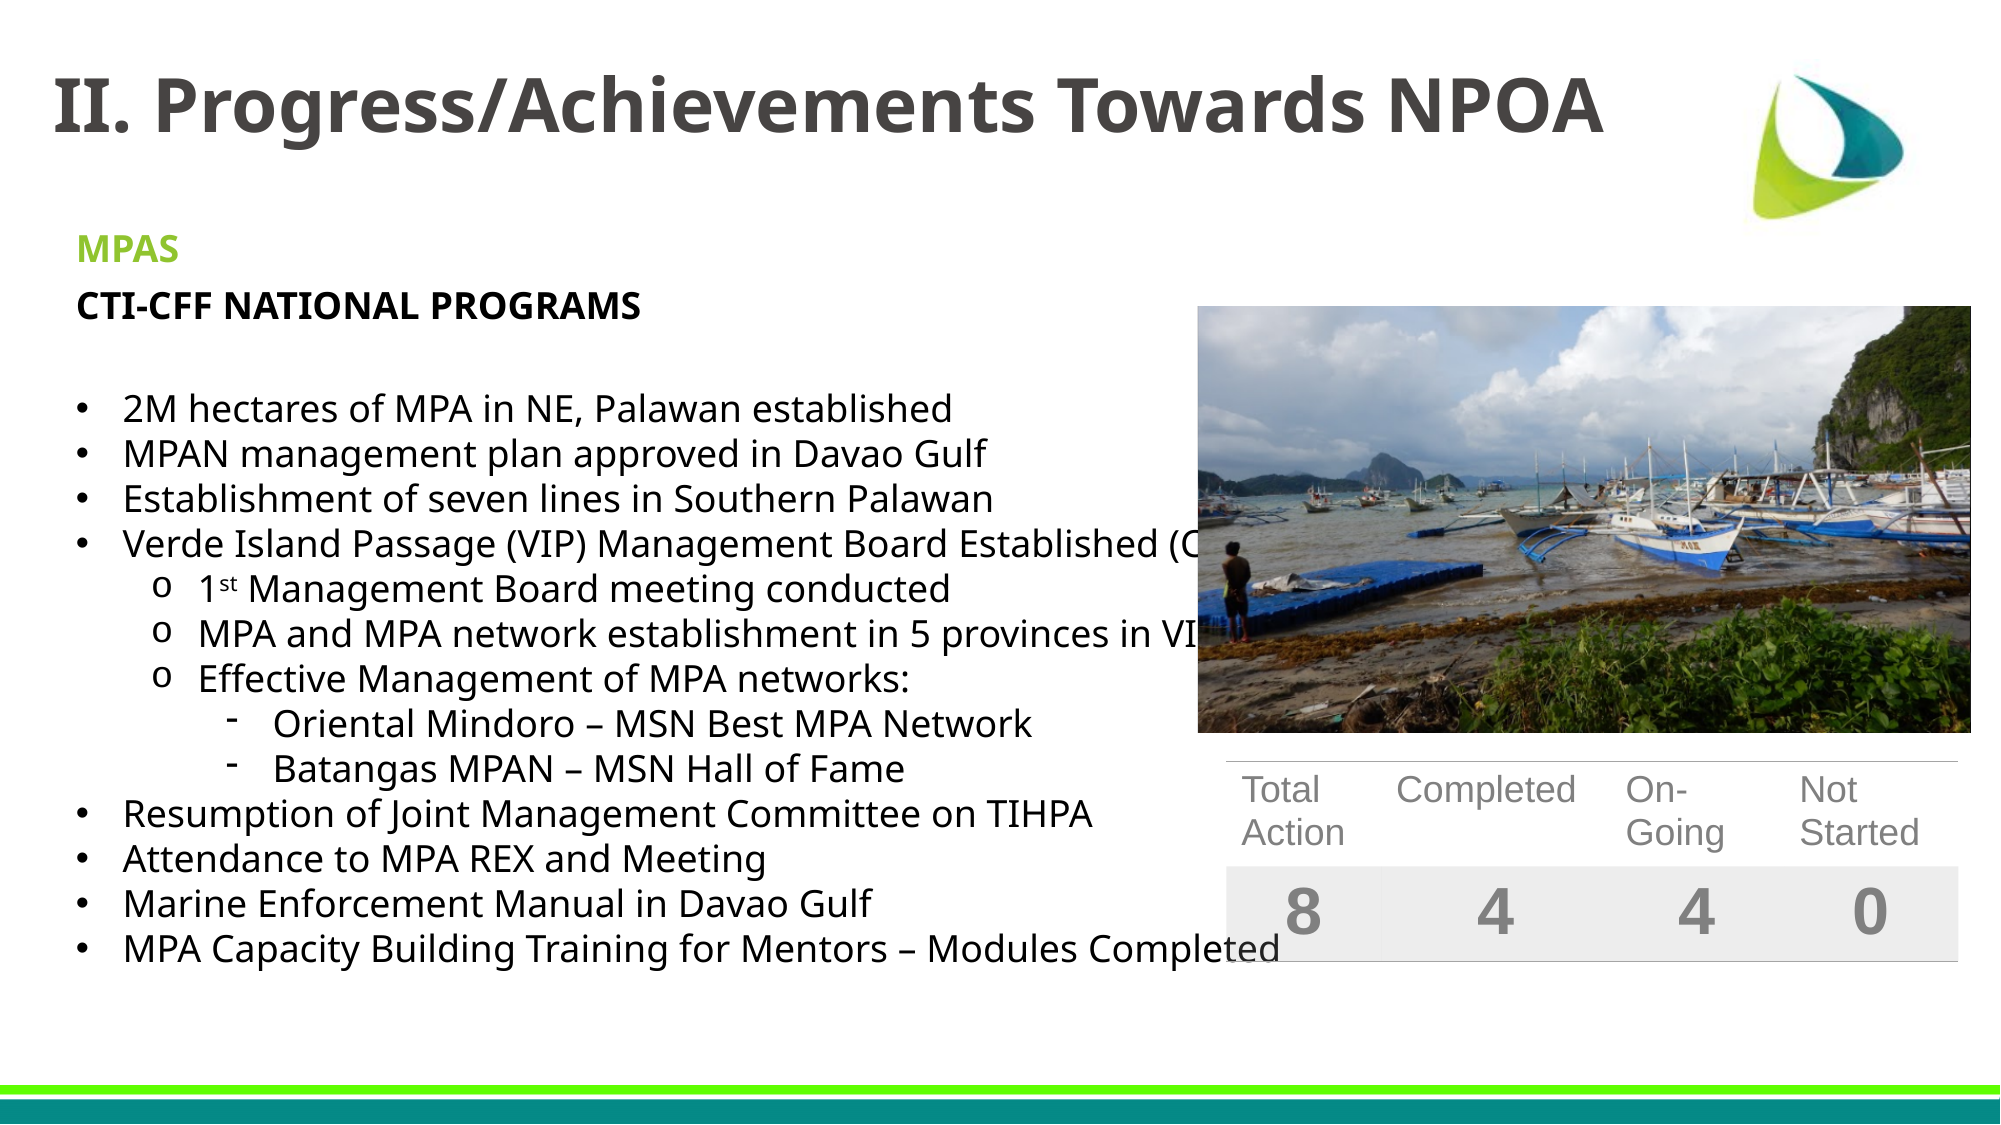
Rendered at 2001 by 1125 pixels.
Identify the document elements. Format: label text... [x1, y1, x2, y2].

table_header Total Action [1226, 762, 1381, 866]
table_cell 0 [1784, 866, 1958, 961]
picture [1719, 59, 1929, 254]
title II. Progress/Achievements Towards NPOA [38, 0, 1764, 218]
table_header On-Going [1611, 762, 1784, 866]
table_cell 4 [1381, 866, 1611, 961]
picture [1197, 306, 1971, 733]
table_cell 8 [1226, 866, 1381, 961]
table_header Not Started [1784, 762, 1958, 866]
text_box MPAS CTI-CFF NATIONAL PROGRAMS 2M hectares of MPA in NE, Palawan established MPAN management plan approved in Davao Gulf Establishment of seven lines in Southern Palawan Verde Island Passage (VIP) Management Board Established (CI-SmartSEAS) 1st Management Board meeting conducted MPA and MPA network establishment in 5 provinces in VIP Effective Management of MPA networks: Oriental Mindoro – MSN Best MPA Network Batangas MPAN – MSN Hall of Fame Resumption of Joint Management Committee on TIHPA Attendance to MPA REX and Meeting Marine Enforcement Manual in Davao Gulf MPA Capacity Building Training for Mentors – Modules Completed [61, 217, 1527, 1023]
table_header Completed [1381, 762, 1611, 866]
table_cell 4 [1611, 866, 1784, 961]
picture [0, 1081, 2000, 1124]
